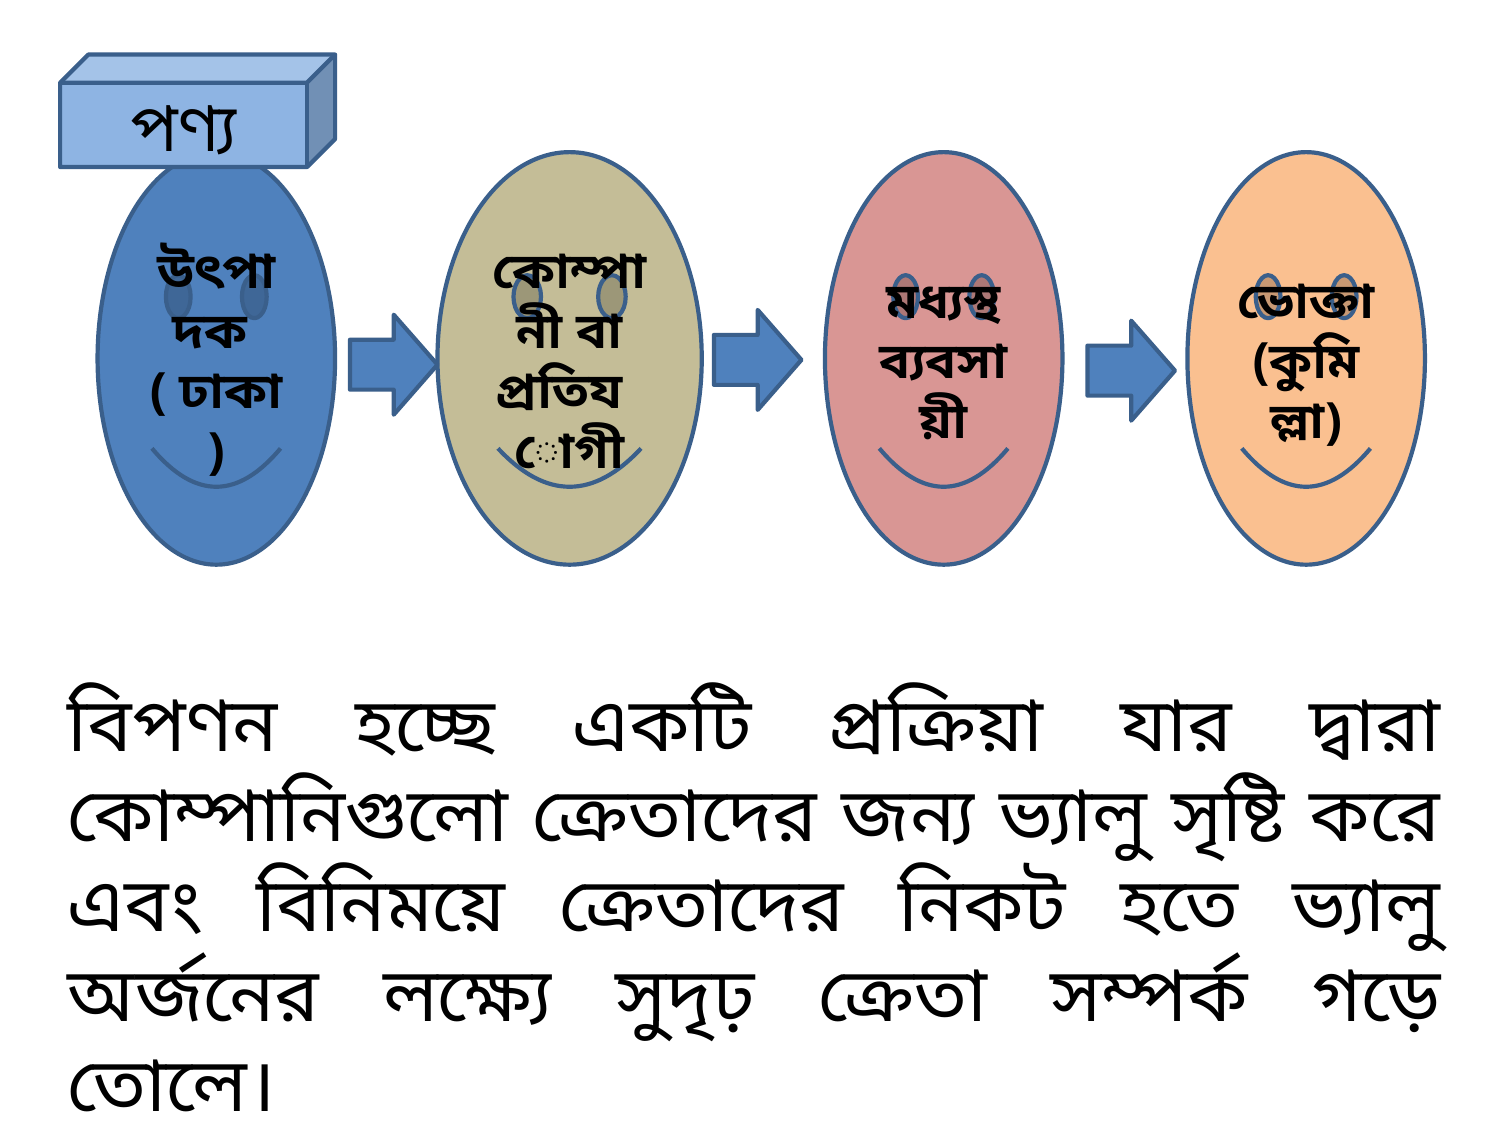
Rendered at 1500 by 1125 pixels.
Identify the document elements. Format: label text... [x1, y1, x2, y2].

text_box [347, 312, 440, 417]
text_box ভোক্তা (কুমিল্লা) [1185, 150, 1428, 567]
text_box মধ্যস্থ ব্যবসায়ী [822, 150, 1065, 567]
text_box পণ্য [58, 52, 338, 170]
text_box [1085, 318, 1177, 423]
text_box উৎপাদক ( ঢাকা ) [95, 170, 338, 567]
text_box [711, 307, 804, 412]
text_box কোম্পানী বা প্রতিযোগী [435, 150, 704, 567]
text_box বিপণন হচ্ছে একটি প্রক্রিয়া যার দ্বারা কোম্পানিগুলো ক্রেতাদের জন্য ভ্যালু সৃষ্টি করে এবং বিনিময়ে ক্রেতাদের নিকট হতে ভ্যালু অর্জনের লক্ষ্যে সুদৃঢ় ক্রেতা সম্পর্ক গড়ে তোলে। [53, 668, 1456, 1125]
